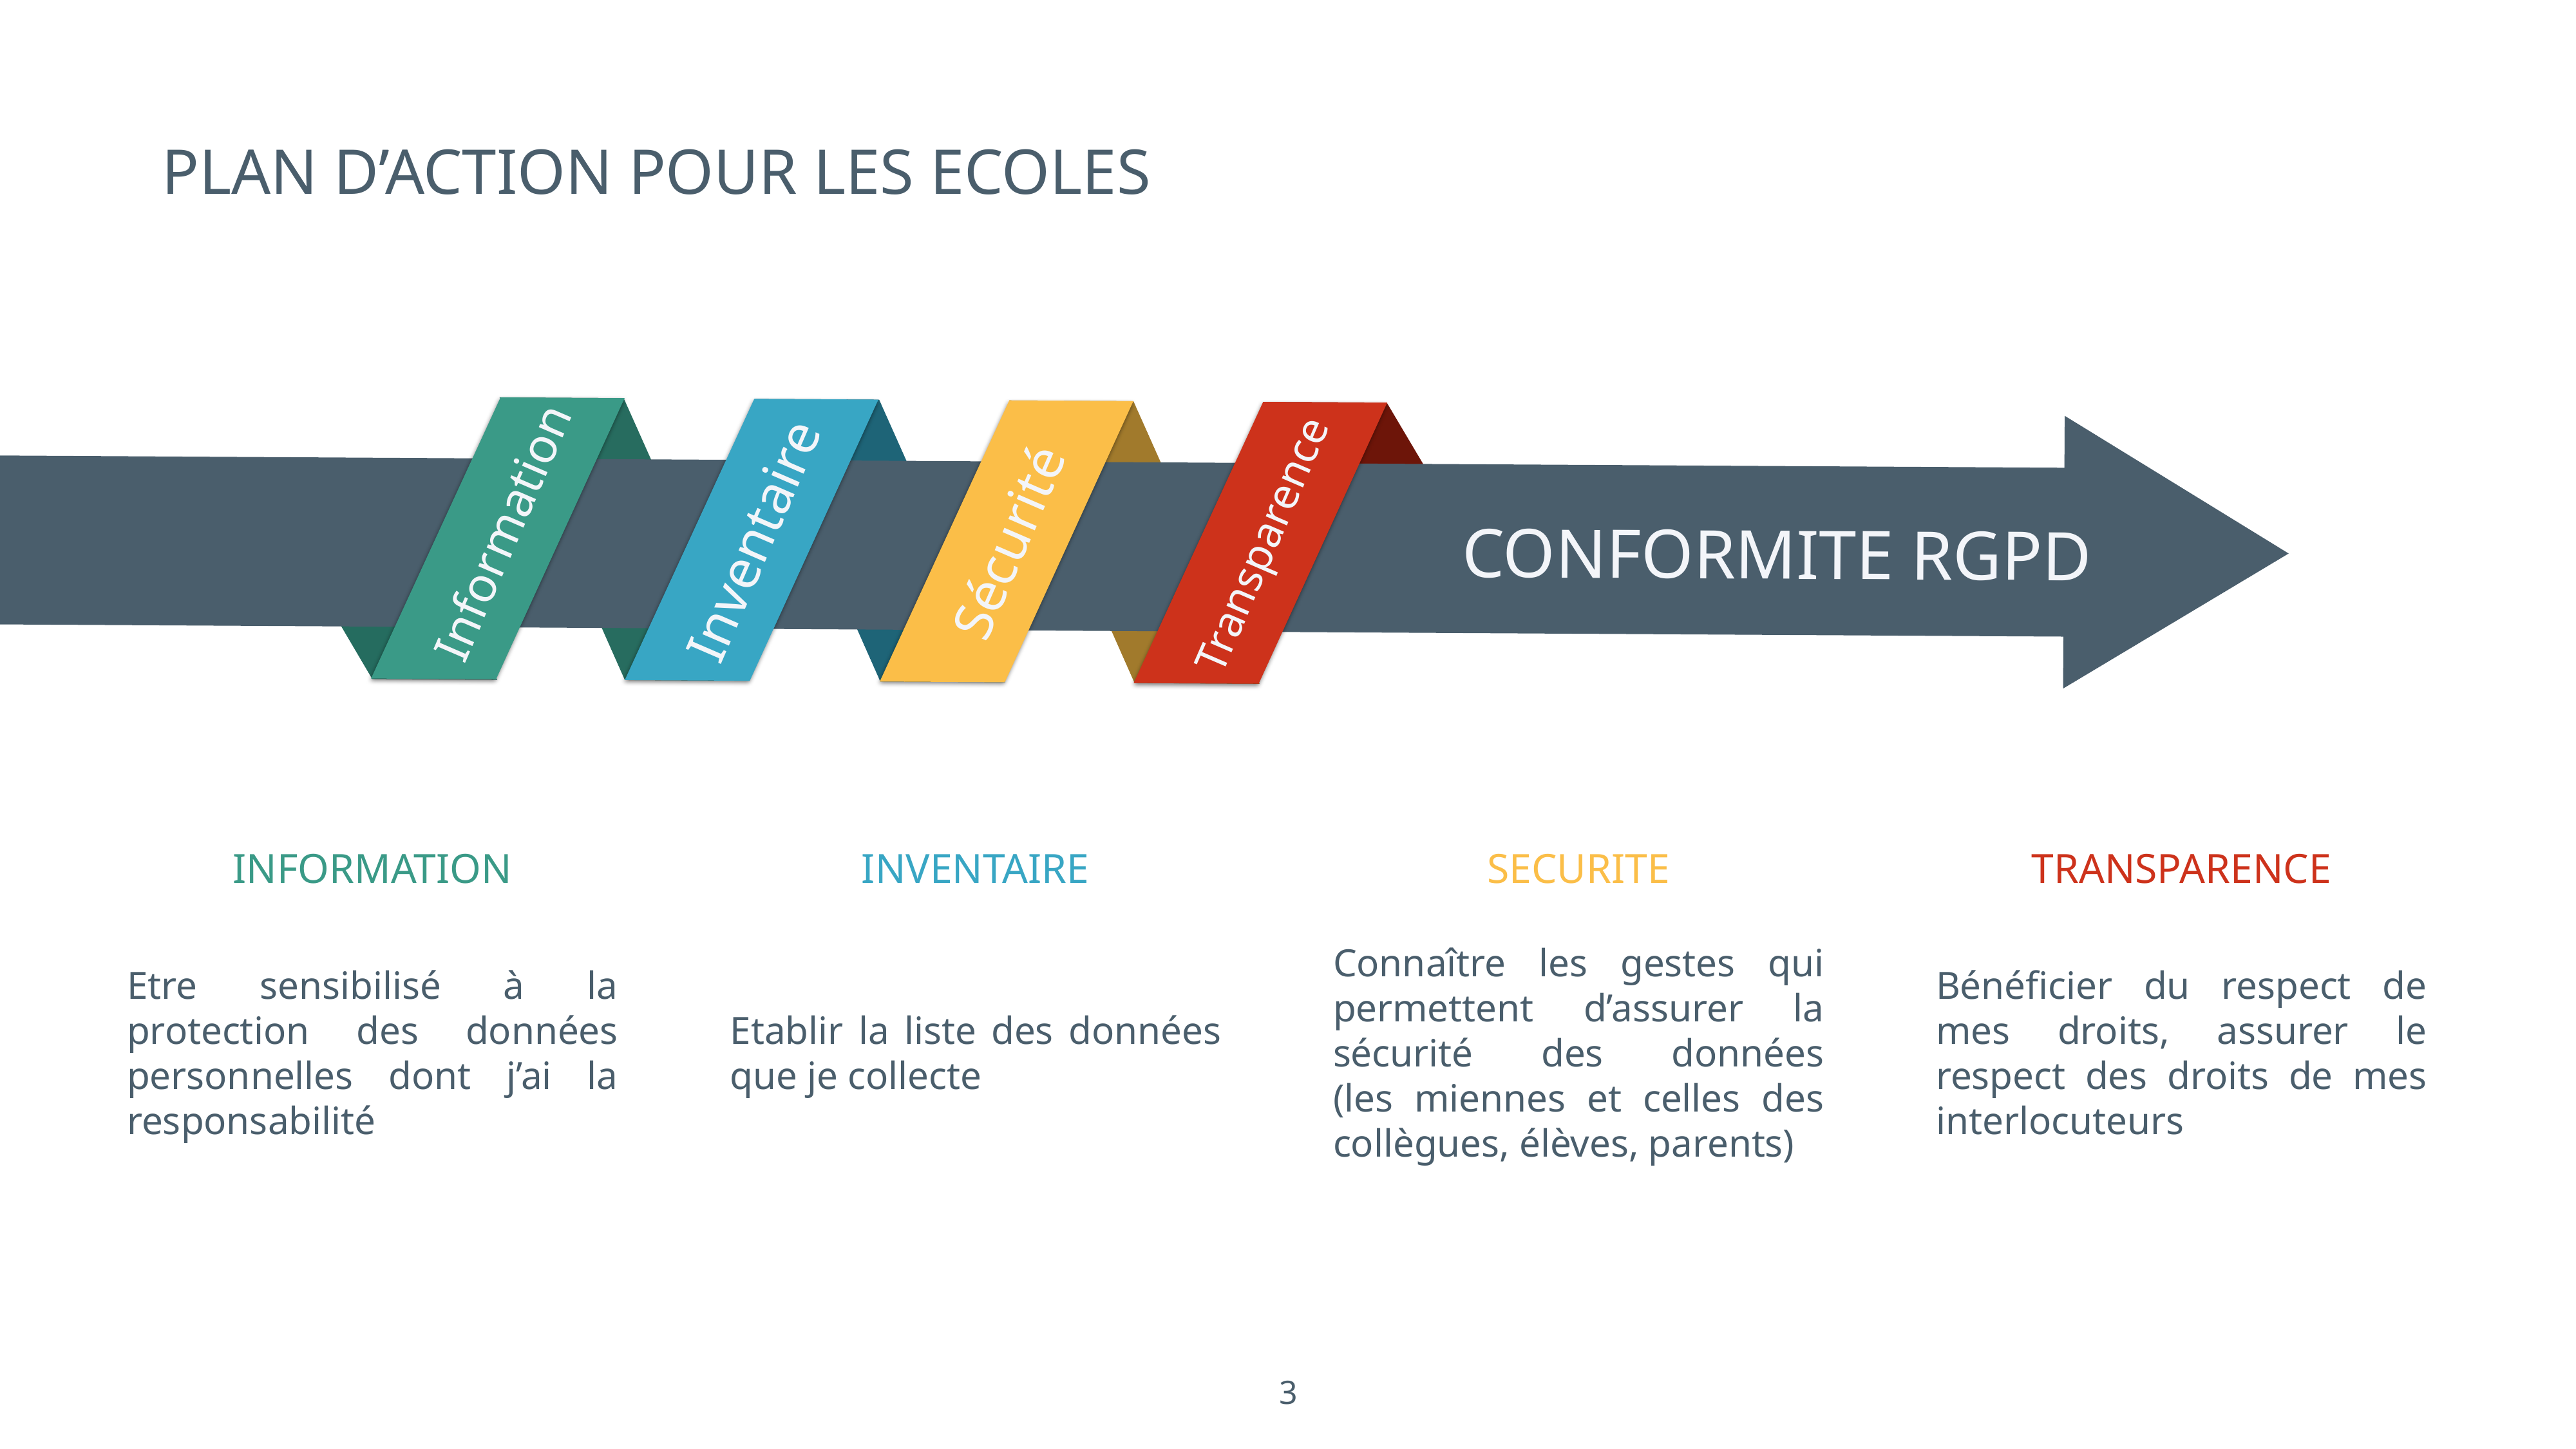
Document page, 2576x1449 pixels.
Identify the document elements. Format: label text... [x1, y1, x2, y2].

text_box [724, 831, 1227, 1188]
text_box PLAN D’ACTION POUR LES ECOLES [156, 127, 2569, 212]
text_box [1327, 831, 1830, 1188]
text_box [0, 381, 2289, 696]
slide_number 3 [1273, 1366, 1303, 1417]
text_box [121, 831, 624, 1188]
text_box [1930, 831, 2433, 1188]
